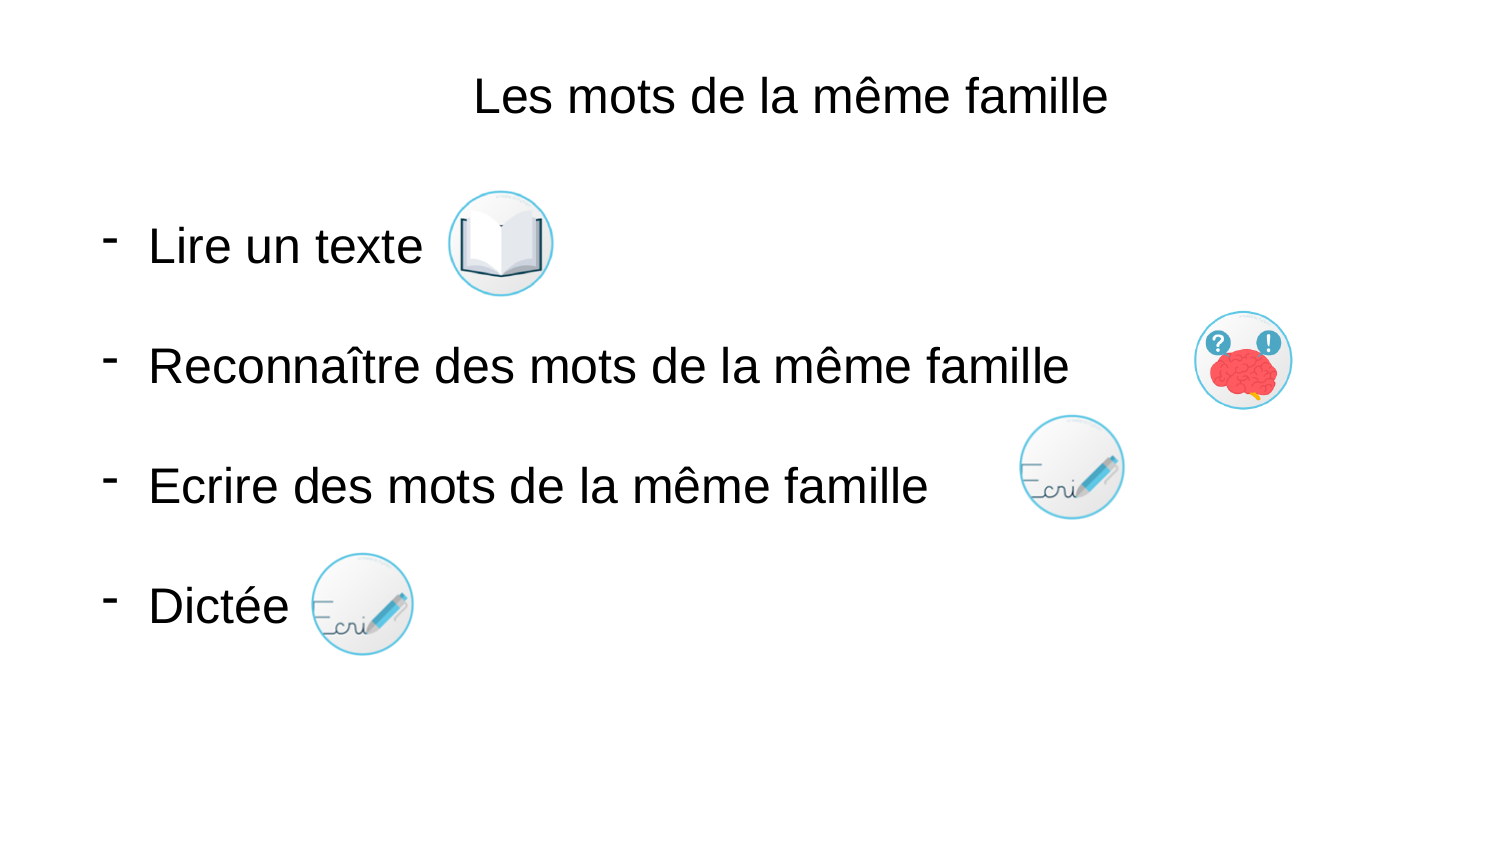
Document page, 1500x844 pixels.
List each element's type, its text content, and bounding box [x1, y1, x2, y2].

picture [442, 185, 562, 303]
picture [311, 551, 416, 662]
text_box Les mots de la même famille [247, 55, 1337, 131]
picture [1186, 305, 1297, 414]
text_box Lire un texte Reconnaître des mots de la même famille Ecrire des mots de la même famille Dictée [87, 205, 1411, 701]
picture [1019, 413, 1127, 526]
